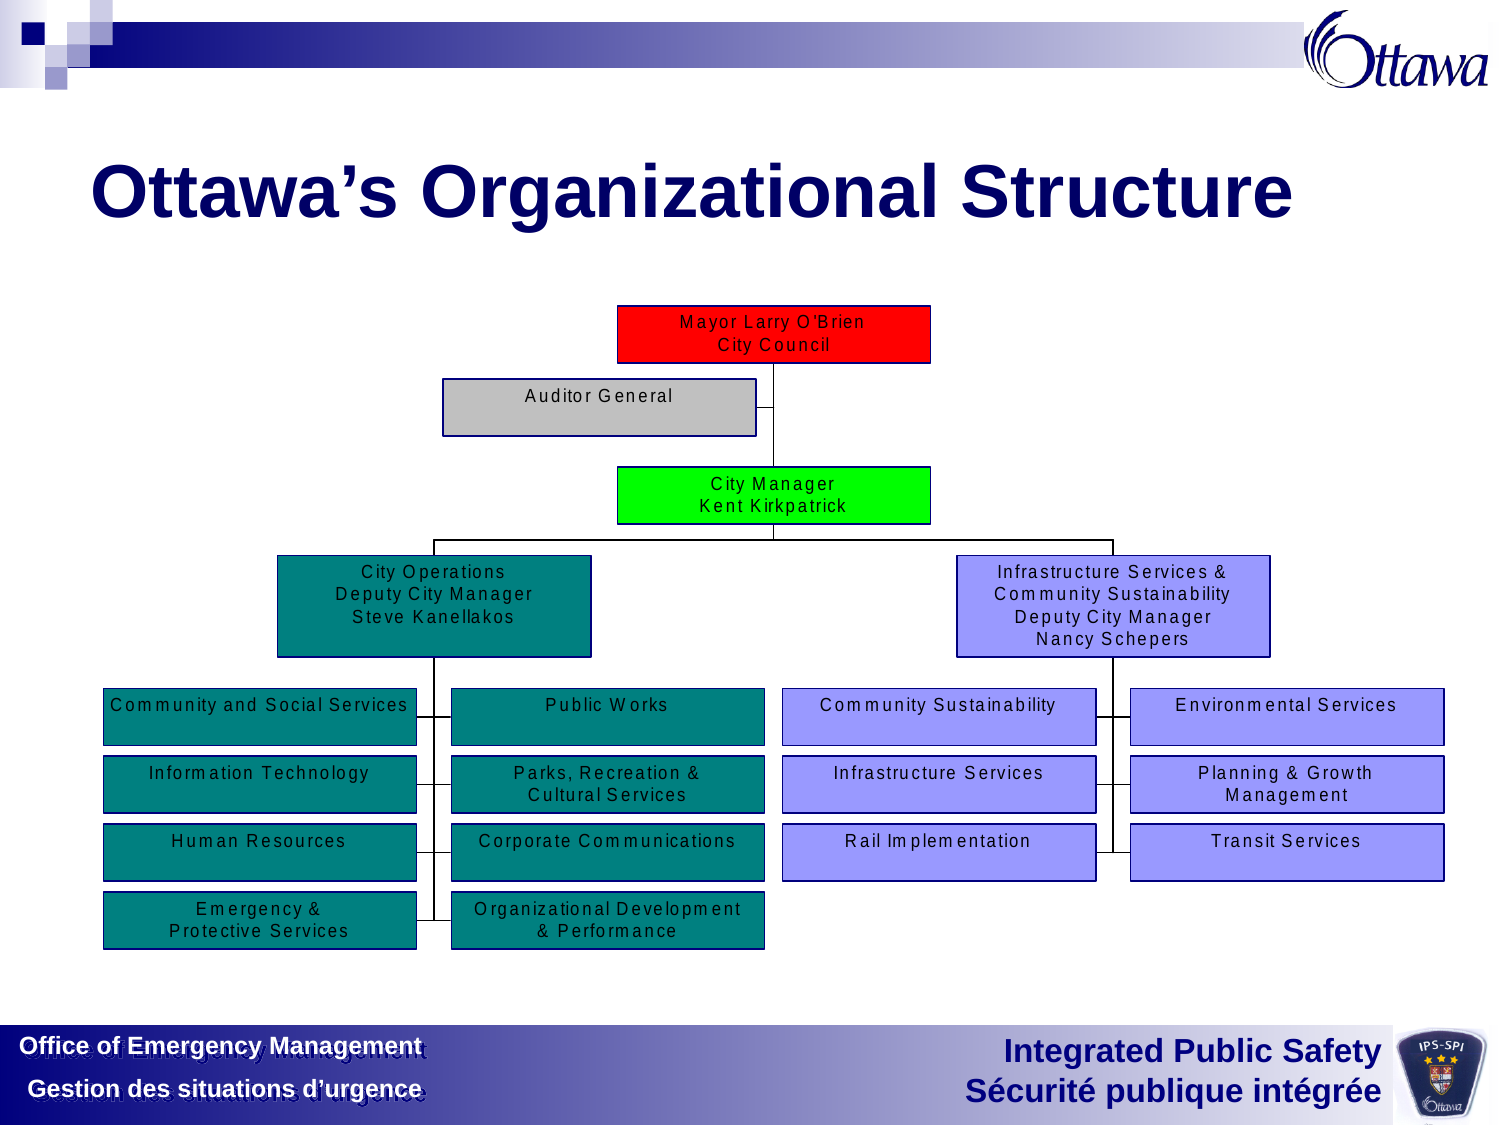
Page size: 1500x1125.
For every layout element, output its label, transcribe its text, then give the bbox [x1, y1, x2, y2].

title Ottawa’s Organizational Structure [74, 74, 1426, 301]
picture [1304, 10, 1488, 88]
picture [1393, 1024, 1489, 1125]
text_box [100, 302, 1448, 952]
